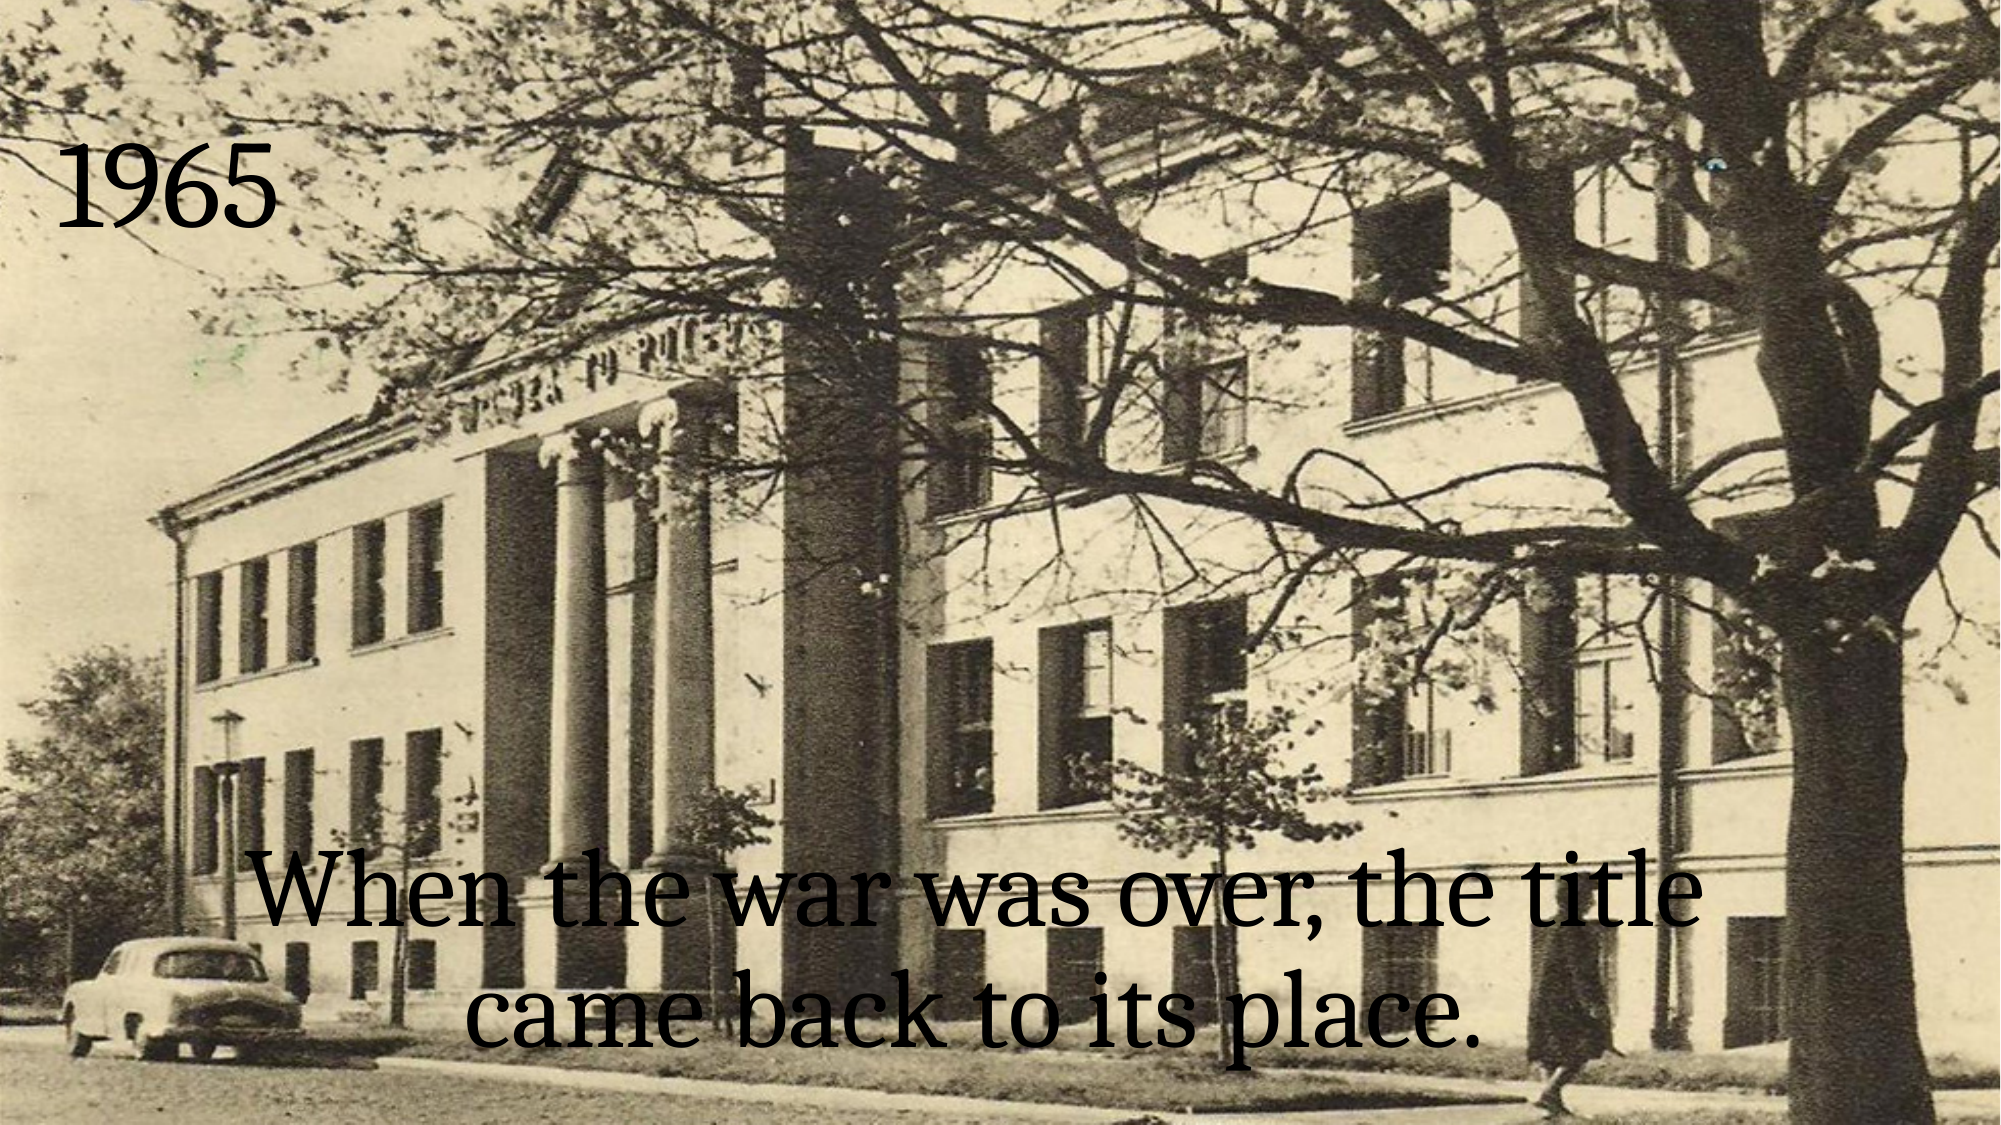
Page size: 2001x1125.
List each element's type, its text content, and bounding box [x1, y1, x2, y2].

title 1965 [42, 78, 1768, 296]
picture [0, 0, 2001, 1125]
list When the war was over, the title came back to its place. [112, 821, 1838, 1125]
